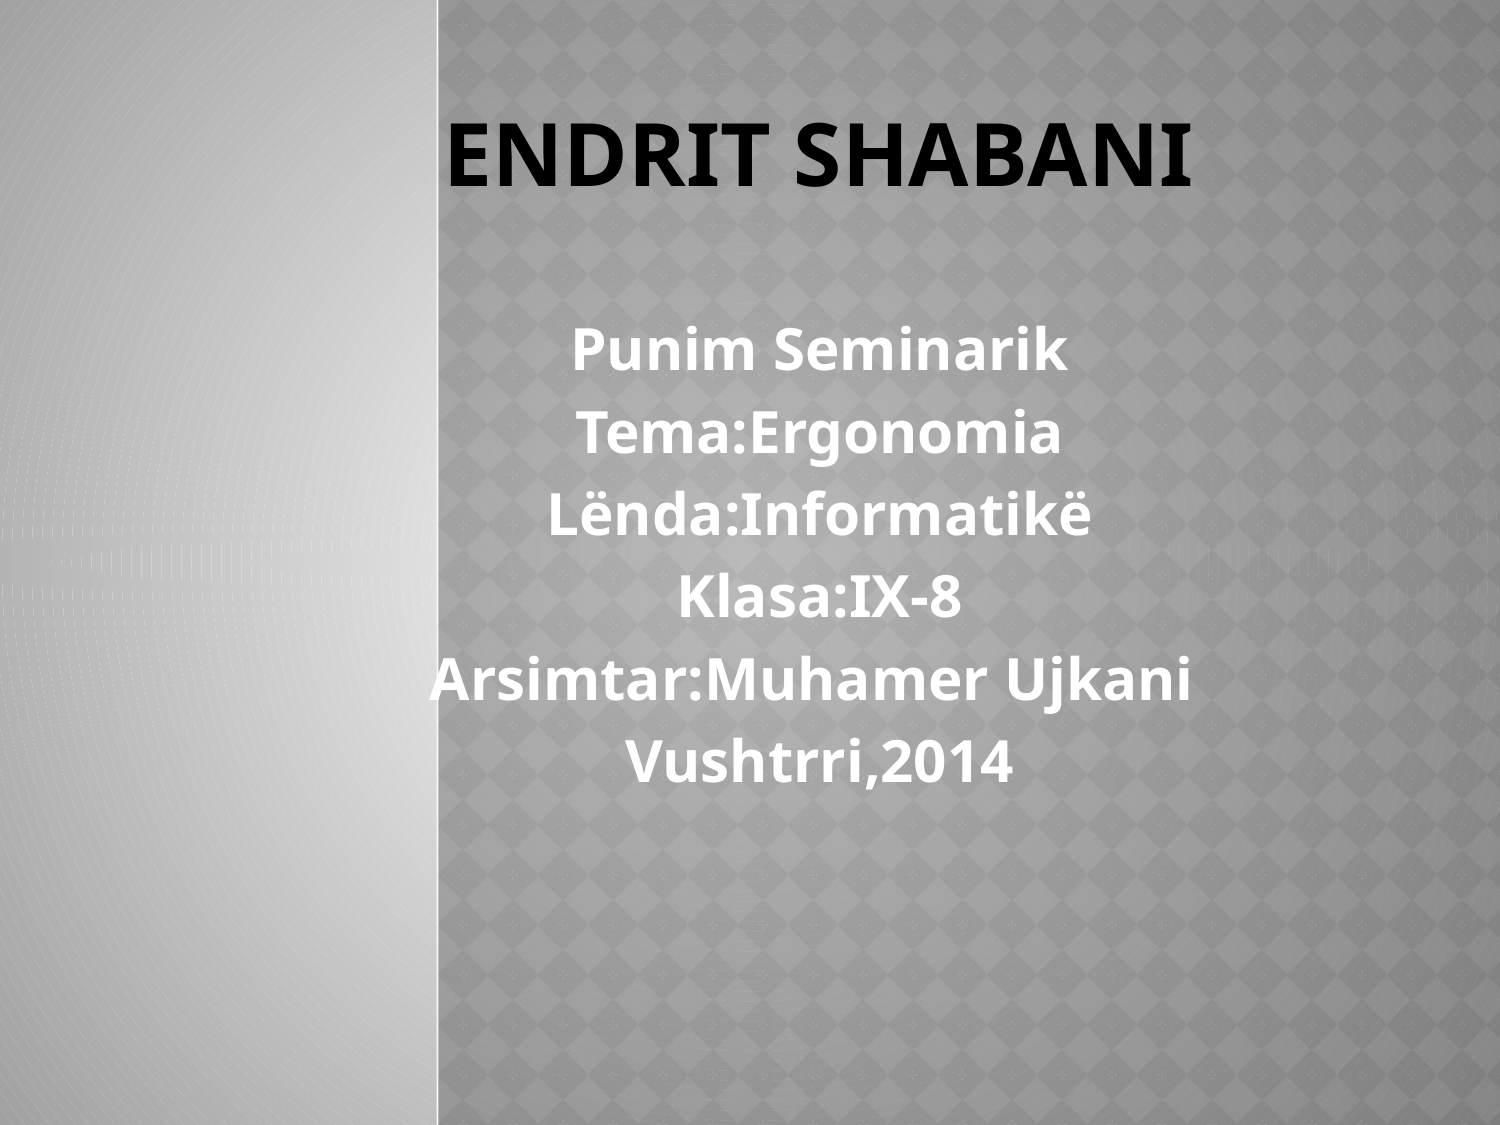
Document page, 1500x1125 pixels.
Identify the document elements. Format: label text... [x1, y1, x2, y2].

subtitle Punim Seminarik Tema:Ergonomia Lënda:Informatikë Klasa:IX-8 Arsimtar:Muhamer Ujkani Vushtrri,2014 [399, 312, 1239, 938]
title Endrit Shabani [62, 0, 1500, 204]
